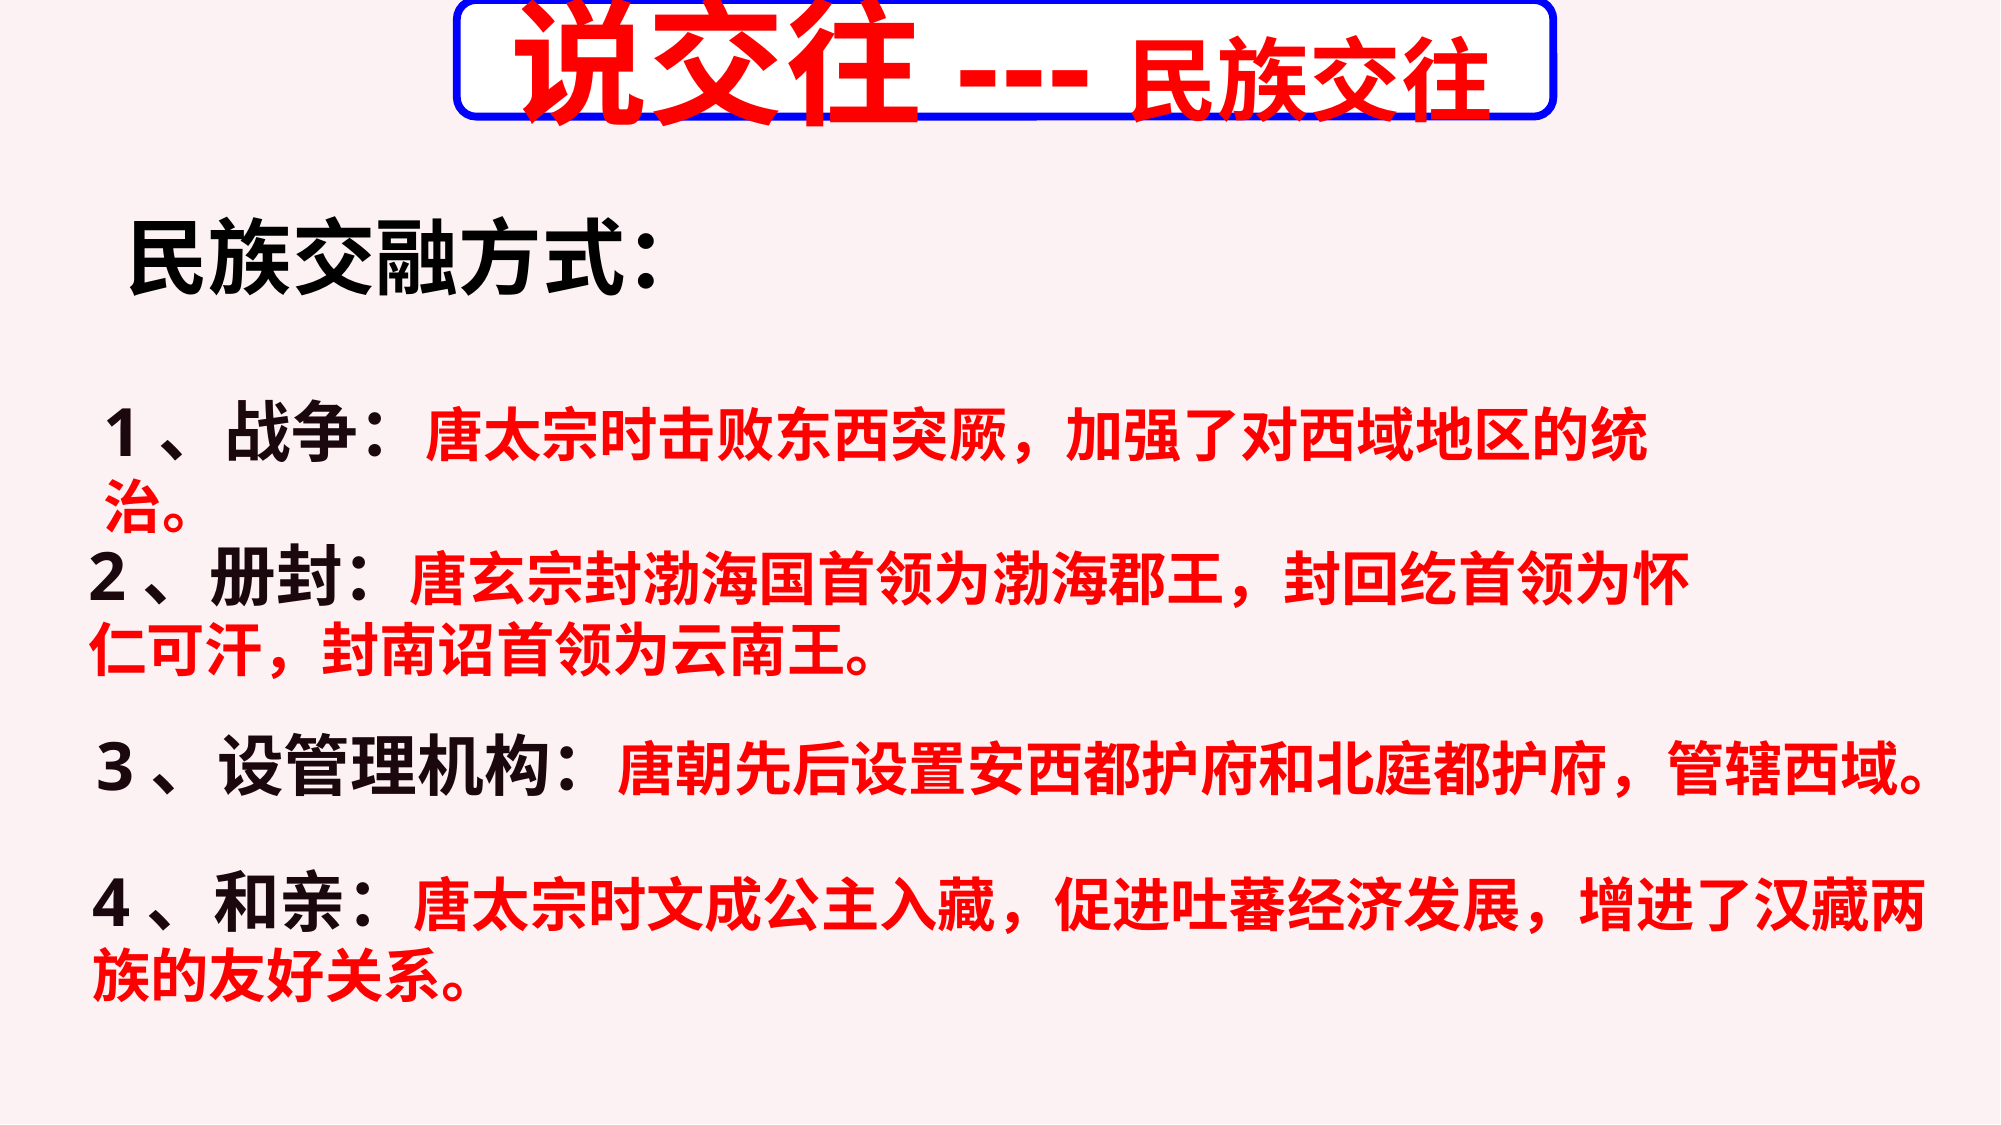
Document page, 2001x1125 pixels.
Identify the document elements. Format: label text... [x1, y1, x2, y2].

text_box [326, 0, 1677, 119]
text_box 1、战争：唐太宗时击败东西突厥，加强了对西域地区的统治。 [89, 382, 1714, 526]
picture [0, 0, 2001, 1125]
text_box 4、和亲：唐太宗时文成公主入藏，促进吐蕃经济发展，增进了汉藏两族的友好关系。 [77, 852, 1963, 1017]
text_box 3、设管理机构：唐朝先后设置安西都护府和北庭都护府，管辖西域。 [81, 716, 1959, 812]
text_box 2、册封：唐玄宗封渤海国首领为渤海郡王，封回纥首领为怀仁可汗，封南诏首领为云南王。 [73, 526, 1714, 691]
text_box 民族交融方式： [111, 197, 778, 313]
